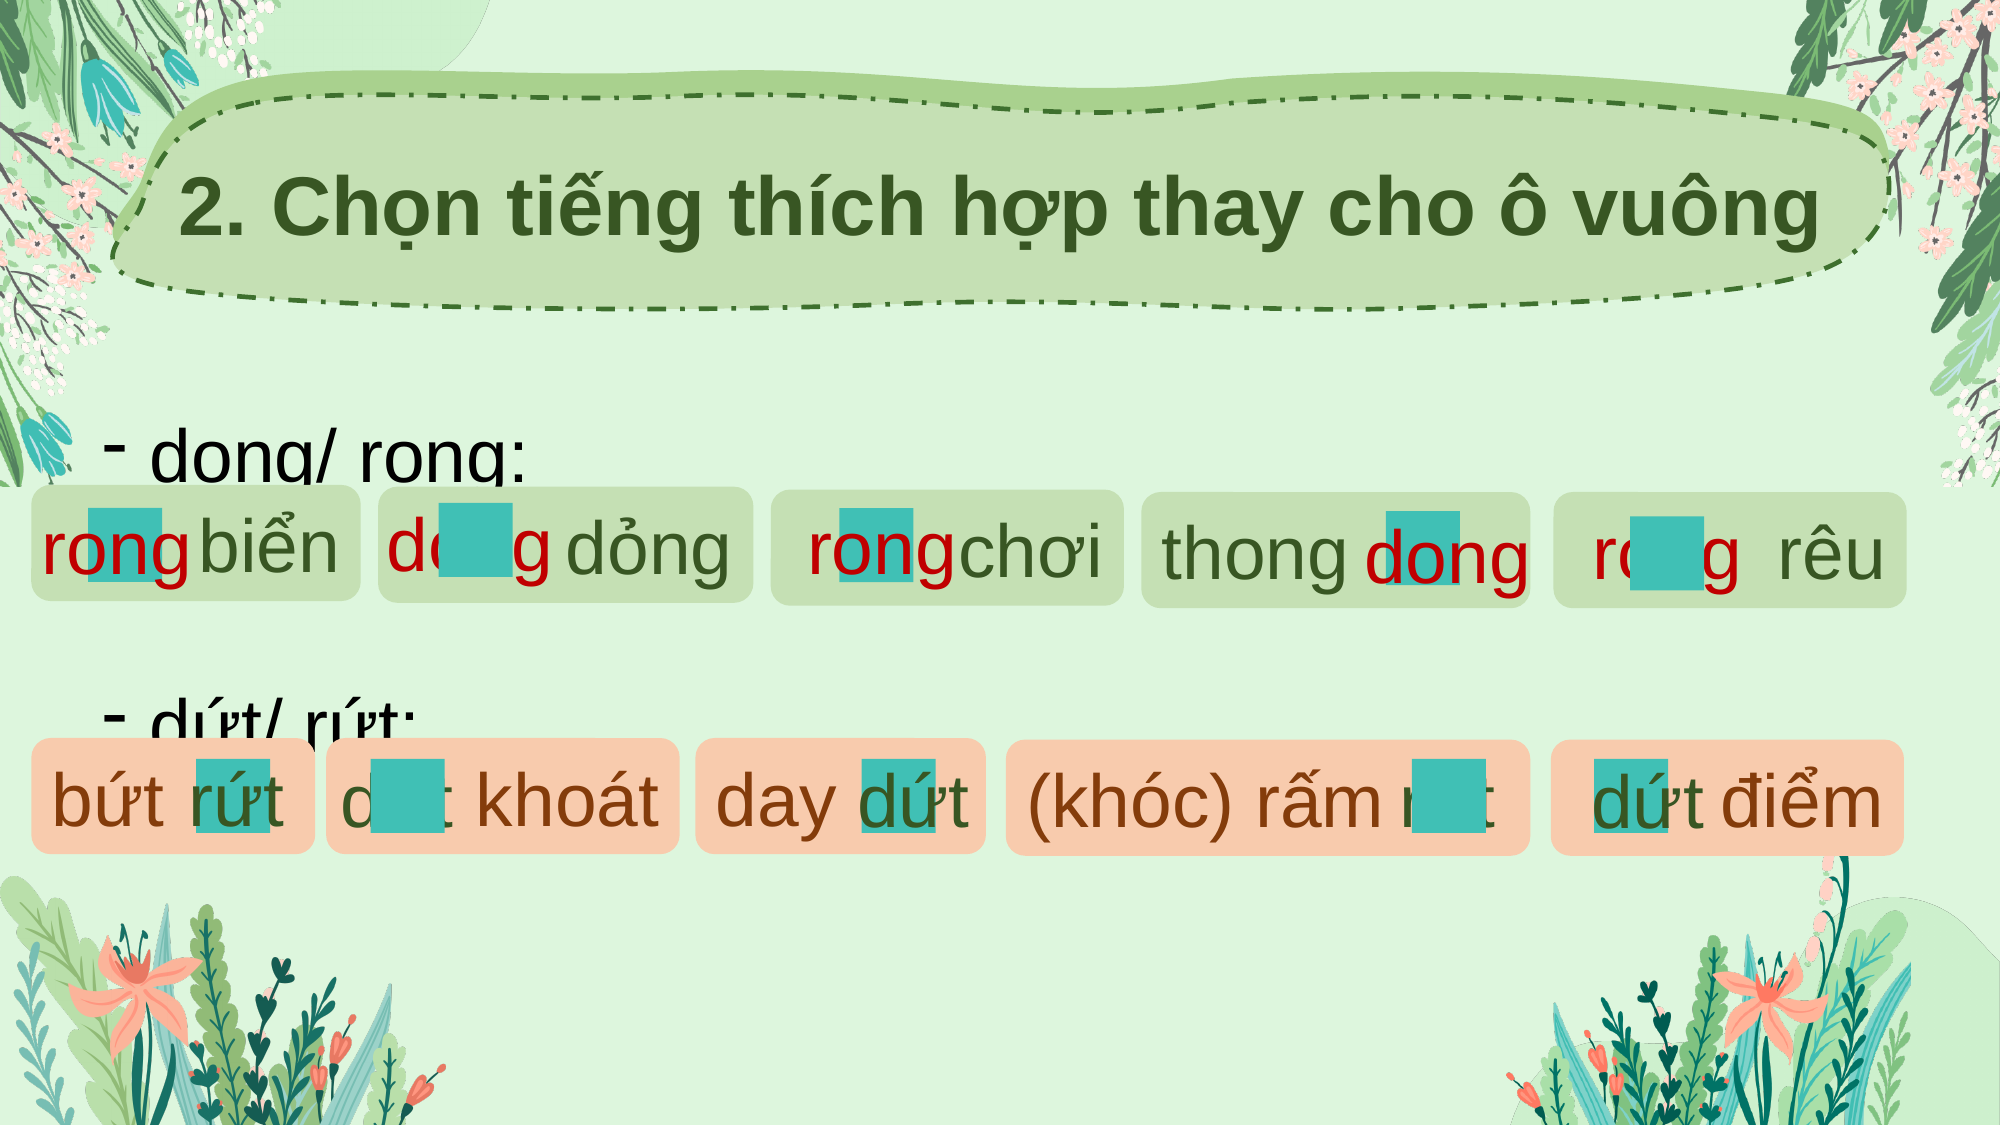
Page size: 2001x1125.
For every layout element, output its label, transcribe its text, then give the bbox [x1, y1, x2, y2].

text_box bứt [31, 737, 316, 855]
text_box dong/ rong: dứt/ rứt: [88, 220, 561, 775]
text_box rứt [173, 743, 300, 849]
text_box chơi [770, 489, 1124, 606]
text_box [1630, 516, 1705, 591]
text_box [112, 70, 1890, 310]
text_box biển [36, 484, 361, 602]
text_box [438, 502, 513, 577]
text_box dứt [842, 745, 985, 851]
text_box rứt [1384, 745, 1511, 851]
text_box [370, 758, 445, 833]
text_box rêu [1553, 491, 1907, 609]
text_box thong [1141, 491, 1527, 609]
picture [1786, 0, 2000, 487]
picture [1506, 804, 2000, 1125]
text_box rong [27, 491, 208, 597]
text_box dứt [325, 745, 468, 851]
text_box khoát [330, 737, 680, 855]
text_box dong [1349, 500, 1547, 606]
text_box dong [371, 489, 569, 595]
picture [0, 876, 446, 1125]
text_box rong [792, 491, 973, 597]
text_box (khóc) rấm [1005, 739, 1531, 856]
text_box rong [1577, 497, 1758, 603]
text_box dỏng [382, 486, 754, 603]
picture [0, 0, 490, 487]
text_box dứt [1576, 745, 1719, 851]
text_box điểm [1550, 739, 1904, 856]
text_box [1411, 758, 1486, 833]
text_box day [695, 737, 982, 855]
